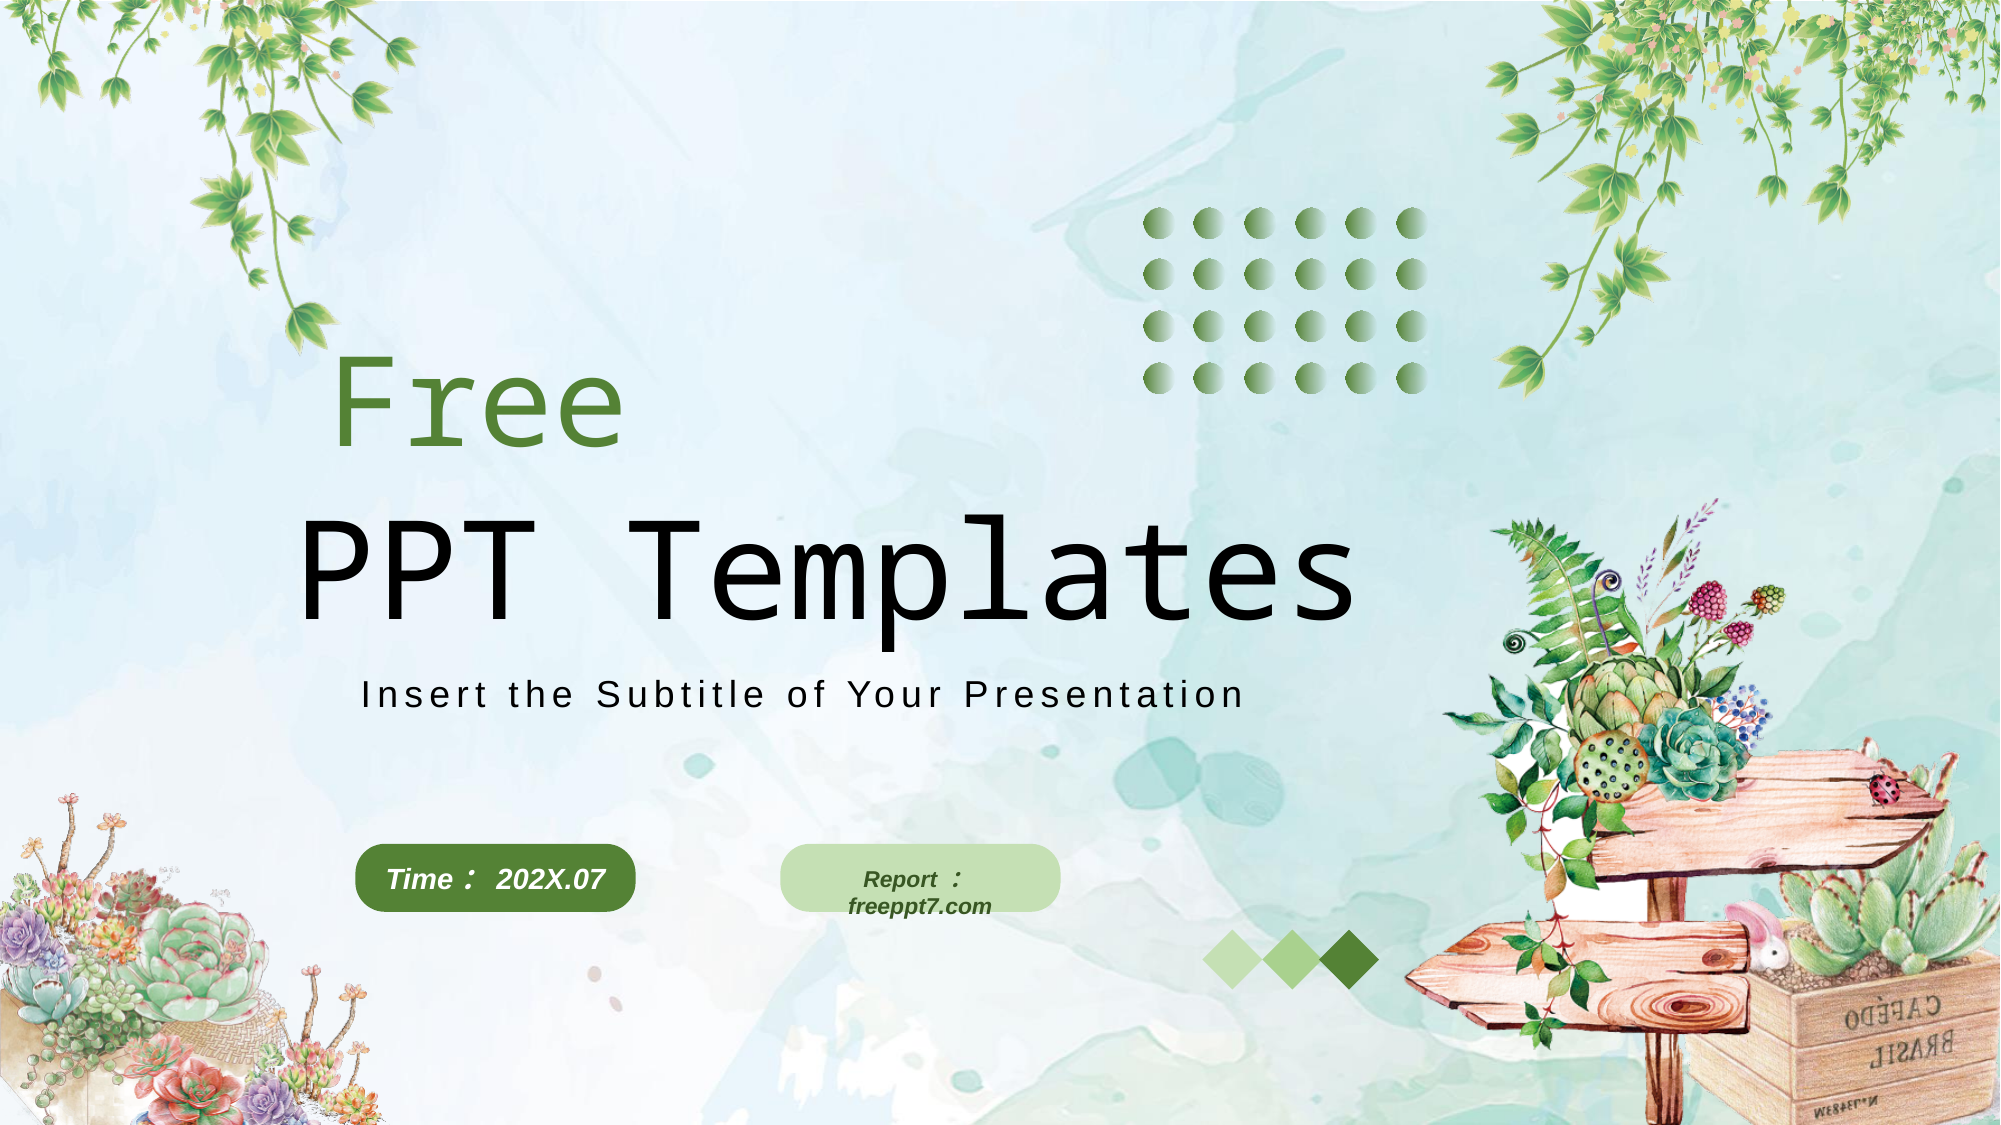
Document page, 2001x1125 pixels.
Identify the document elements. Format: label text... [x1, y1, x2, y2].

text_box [355, 843, 636, 912]
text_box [1202, 929, 1379, 990]
picture [0, 0, 2000, 1125]
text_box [780, 843, 1061, 912]
text_box Insert the Subtitle of Your Presentation [345, 662, 1276, 723]
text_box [334, 313, 1326, 656]
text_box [1143, 207, 1428, 394]
